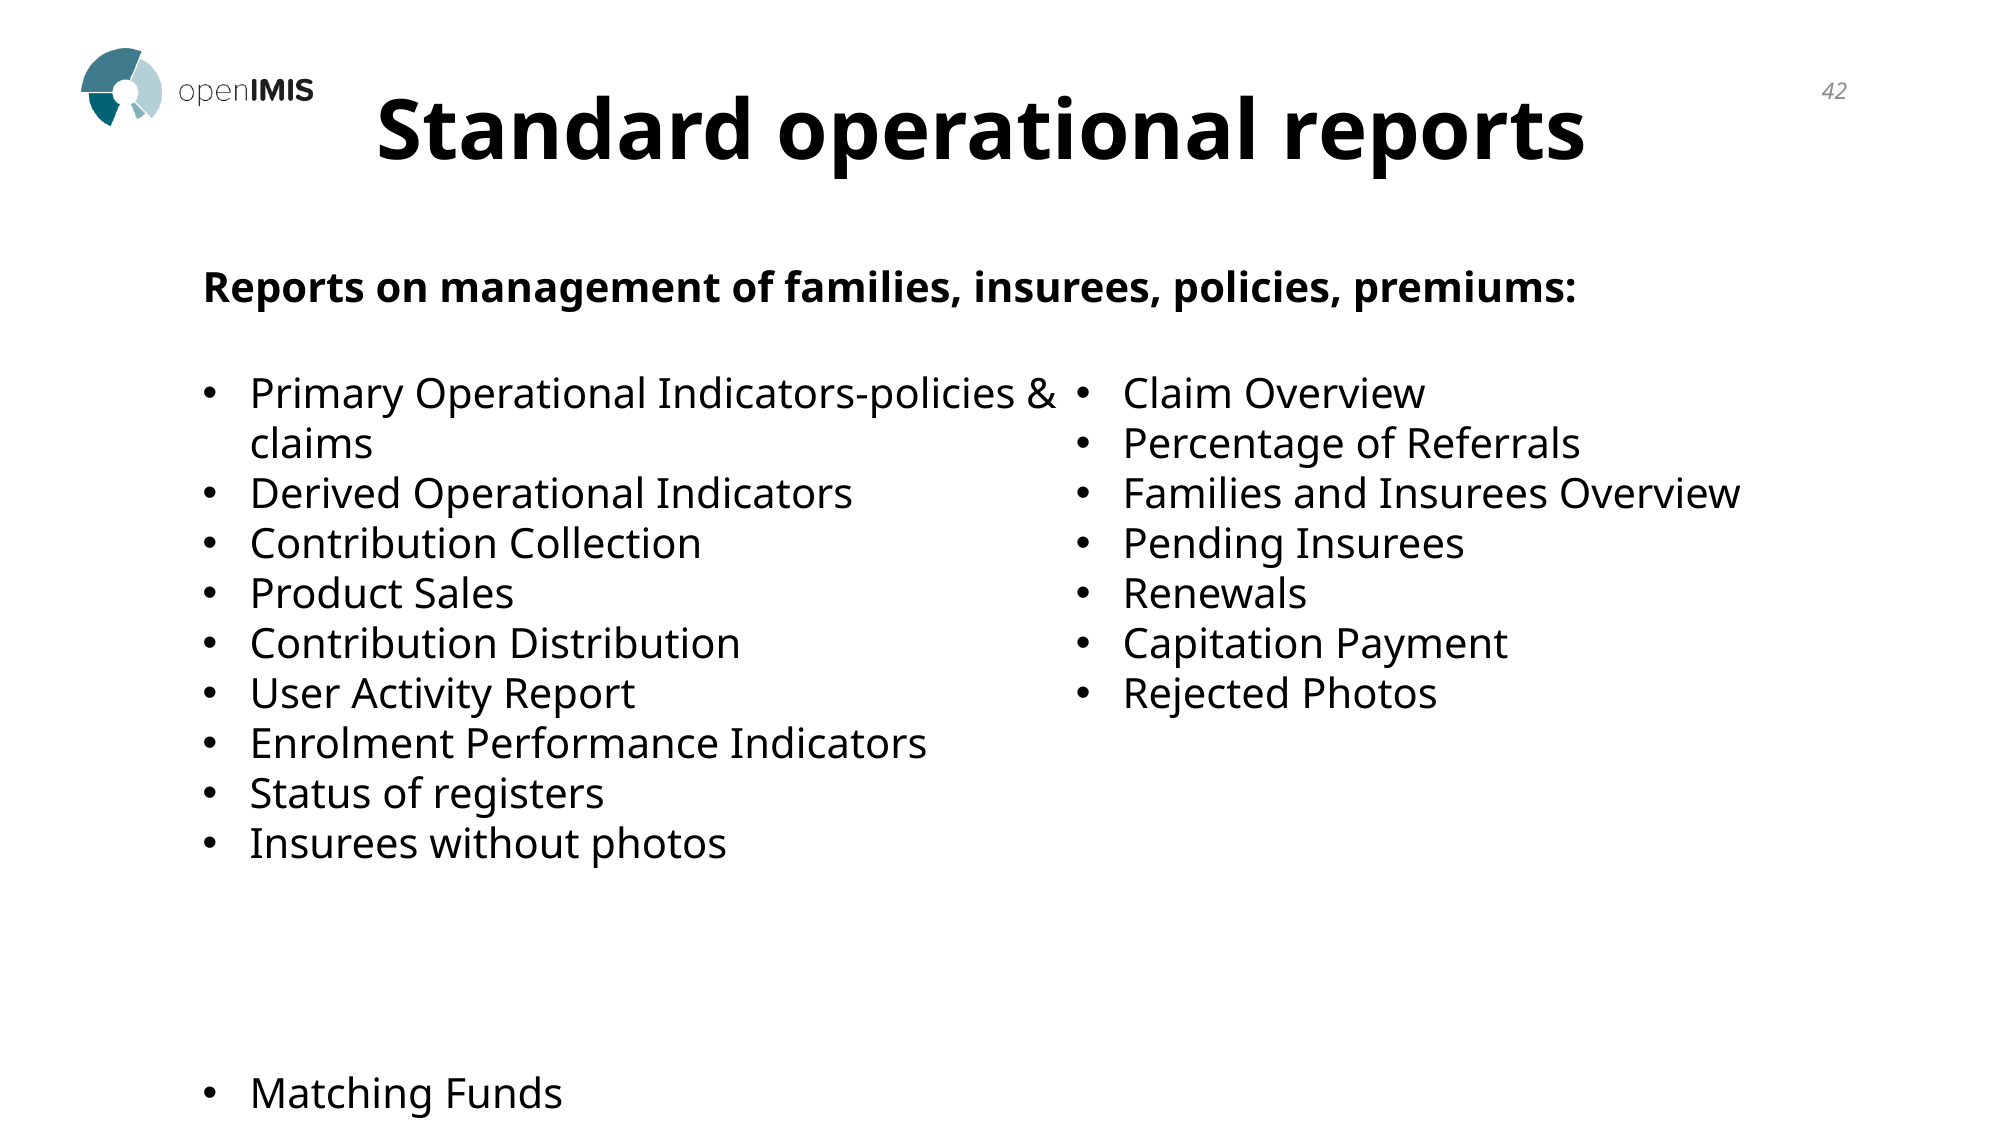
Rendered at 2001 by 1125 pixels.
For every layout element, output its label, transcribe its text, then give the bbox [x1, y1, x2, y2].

slide_number 42 [1412, 61, 1863, 122]
picture [81, 48, 313, 126]
text_box Reports on management of families, insurees, policies, premiums: [187, 253, 1885, 369]
text_box Primary Operational Indicators-policies & claims Derived Operational Indicators Contribution Collection Product Sales Contribution Distribution User Activity Report Enrolment Performance Indicators Status of registers Insurees without photos Matching Funds Claim Overview Percentage of Referrals Families and Insurees Overview Pending Insurees Renewals Capitation Payment Rejected Photos [188, 359, 1964, 1125]
text_box Standard operational reports [119, 55, 1845, 211]
